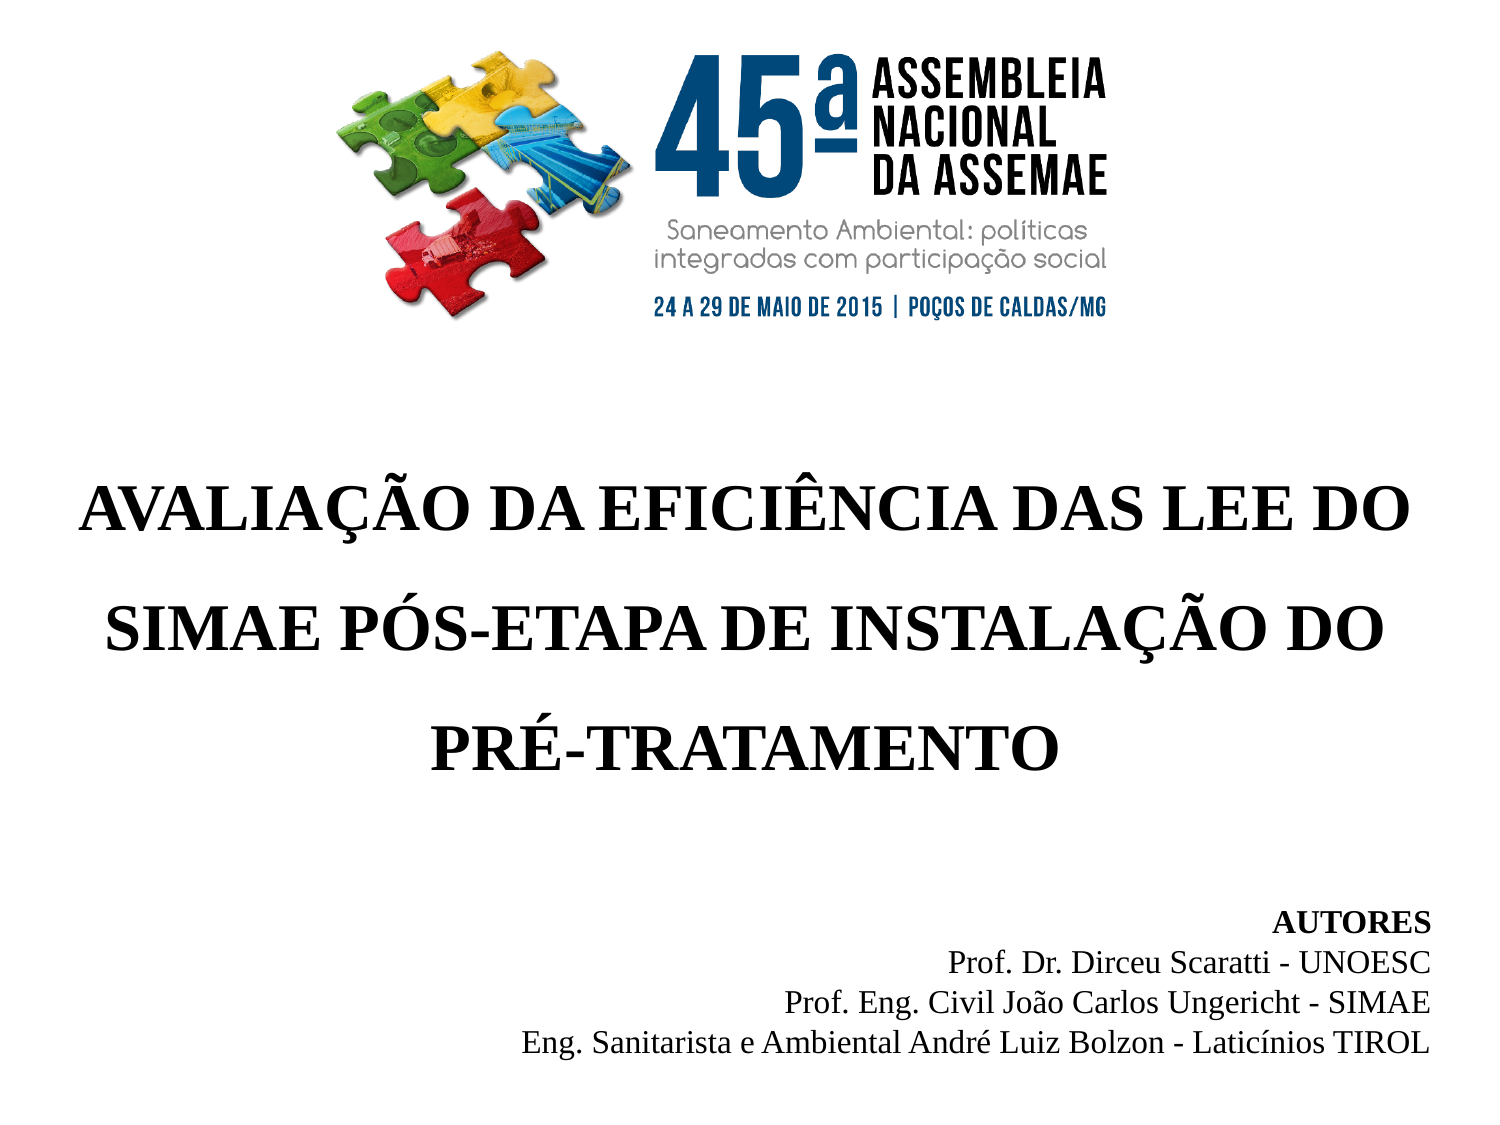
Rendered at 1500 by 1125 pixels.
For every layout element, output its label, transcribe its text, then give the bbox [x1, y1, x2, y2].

text_box AUTORES Prof. Dr. Dirceu Scaratti - UNOESC Prof. Eng. Civil João Carlos Ungericht - SIMAE Eng. Sanitarista e Ambiental André Luiz Bolzon - Laticínios TIROL [371, 893, 1447, 1068]
title AVALIAÇÃO DA EFICIÊNCIA DAS LEE DO SIMAE PÓS-ETAPA DE INSTALAÇÃO DO PRÉ-TRATAMENTO [21, 432, 1471, 776]
picture [306, 0, 1186, 385]
